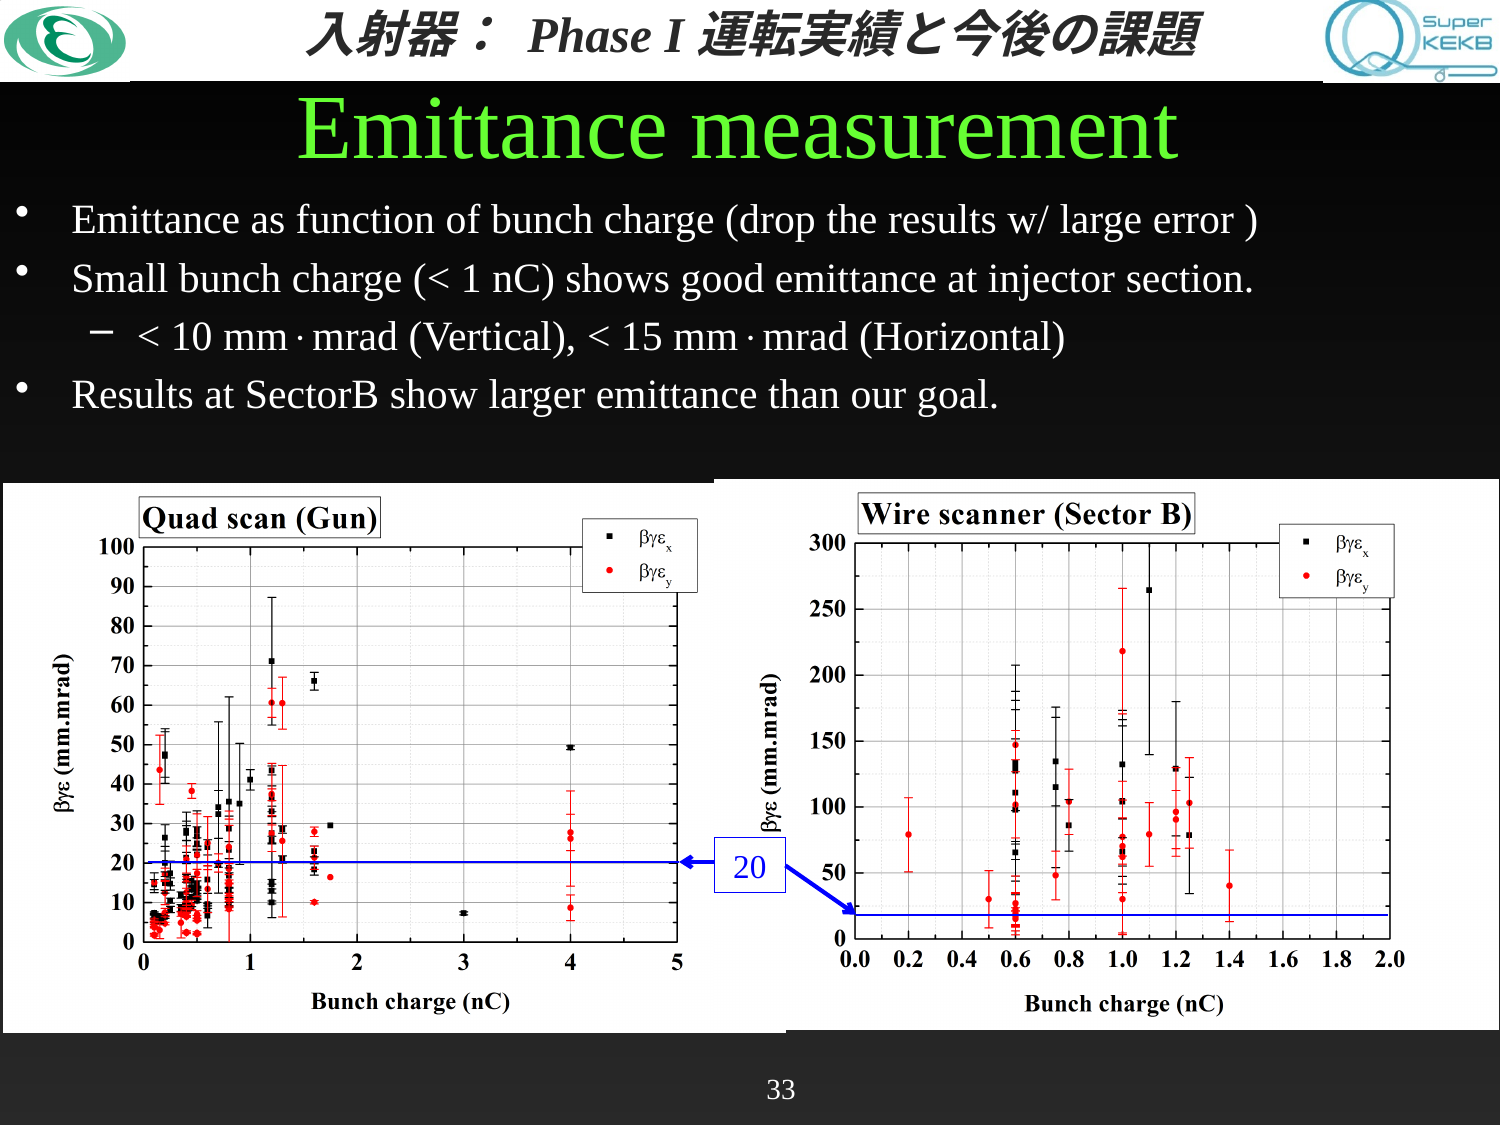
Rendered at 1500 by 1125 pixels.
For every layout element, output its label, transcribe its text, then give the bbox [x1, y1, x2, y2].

slide_number 33 [624, 1062, 938, 1101]
text_box Emittance as function of bunch charge (drop the results w/ large error ) Small bunch charge (< 1 nC) shows good emittance at injector section. < 10 mmmrad (Vertical), < 15 mmmrad (Horizontal) Results at SectorB show larger emittance than our goal. [0, 184, 1500, 468]
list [714, 479, 1499, 1031]
picture [1323, 0, 1500, 83]
picture [0, 0, 130, 82]
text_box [785, 865, 857, 915]
title Emittance measurement [112, 59, 1388, 184]
picture [3, 483, 786, 1033]
